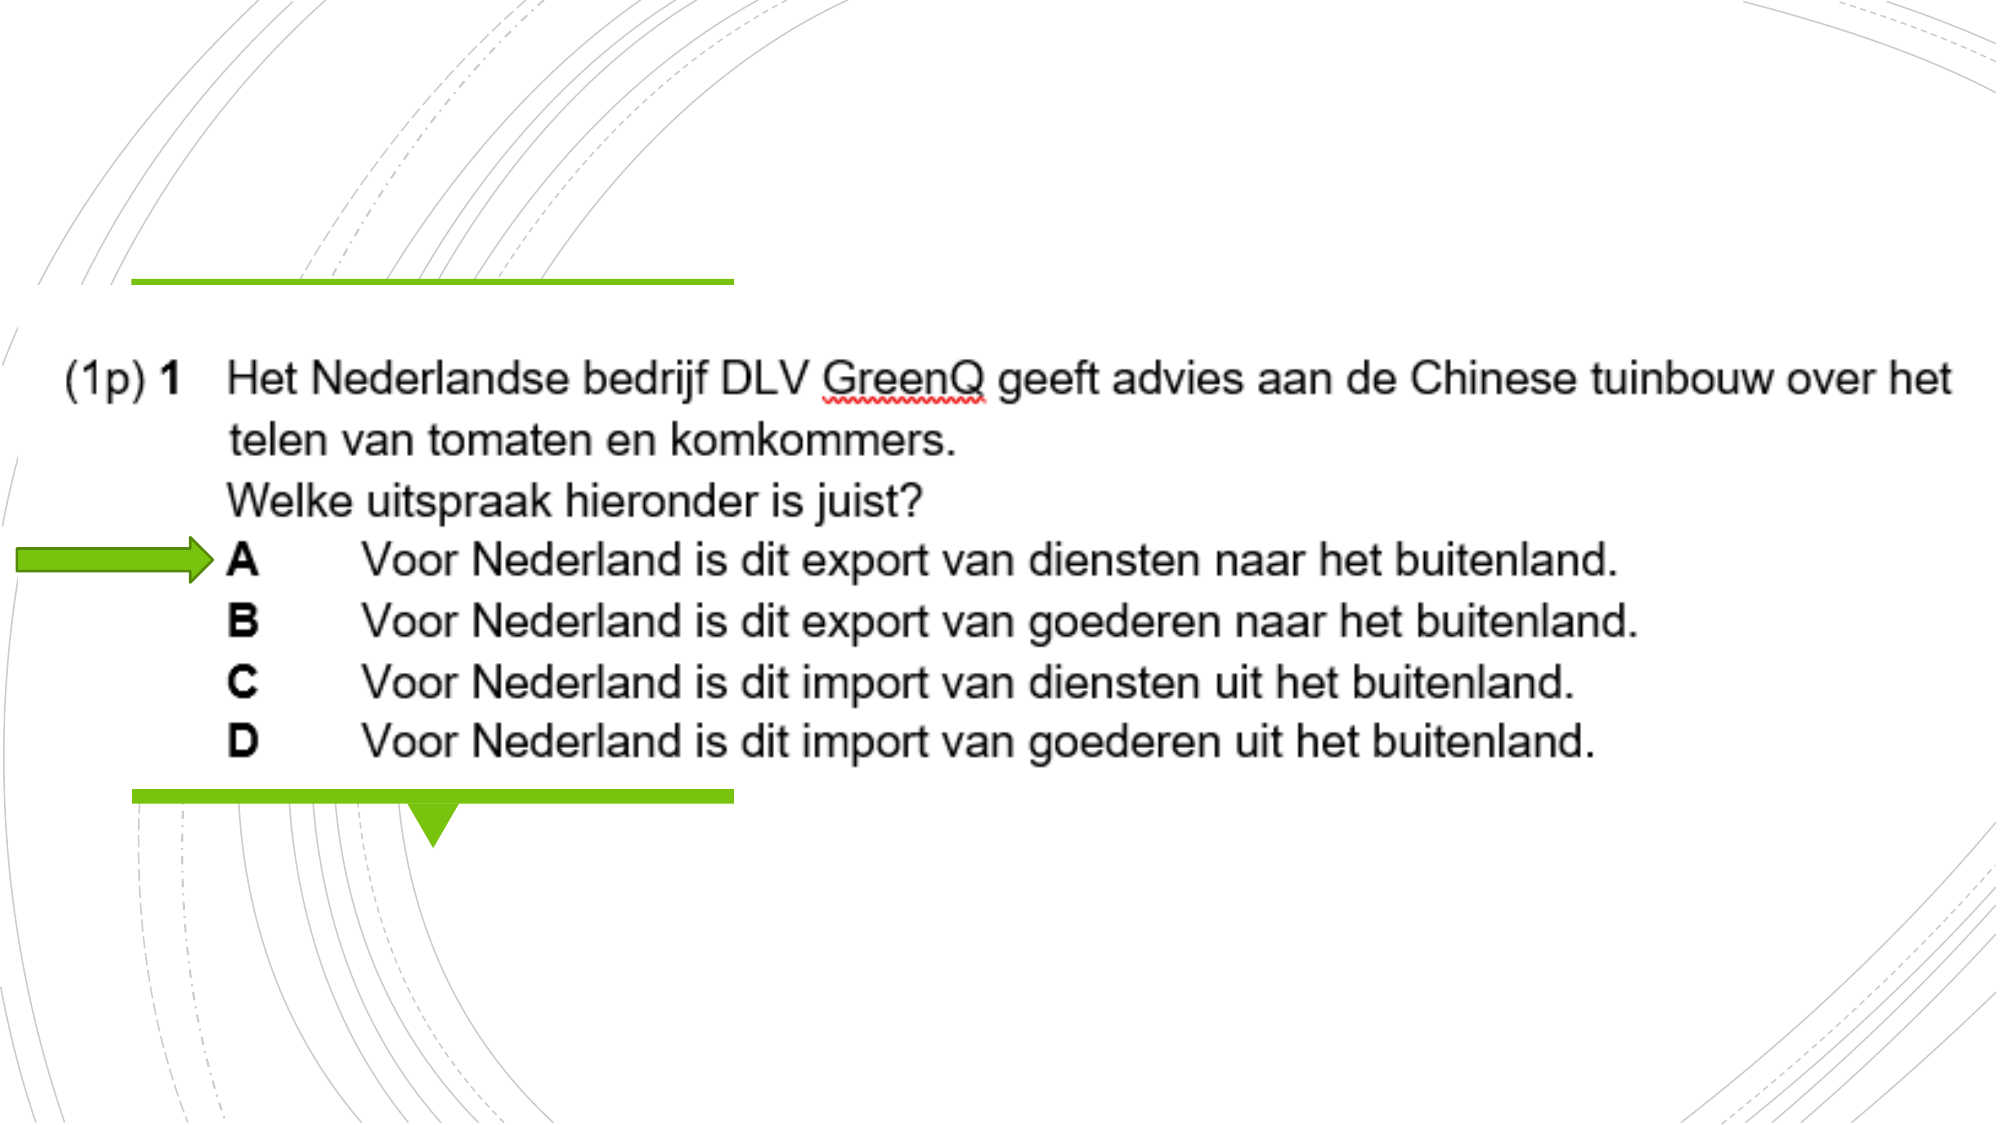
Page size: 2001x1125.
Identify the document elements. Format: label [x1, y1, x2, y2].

picture [17, 285, 1983, 789]
